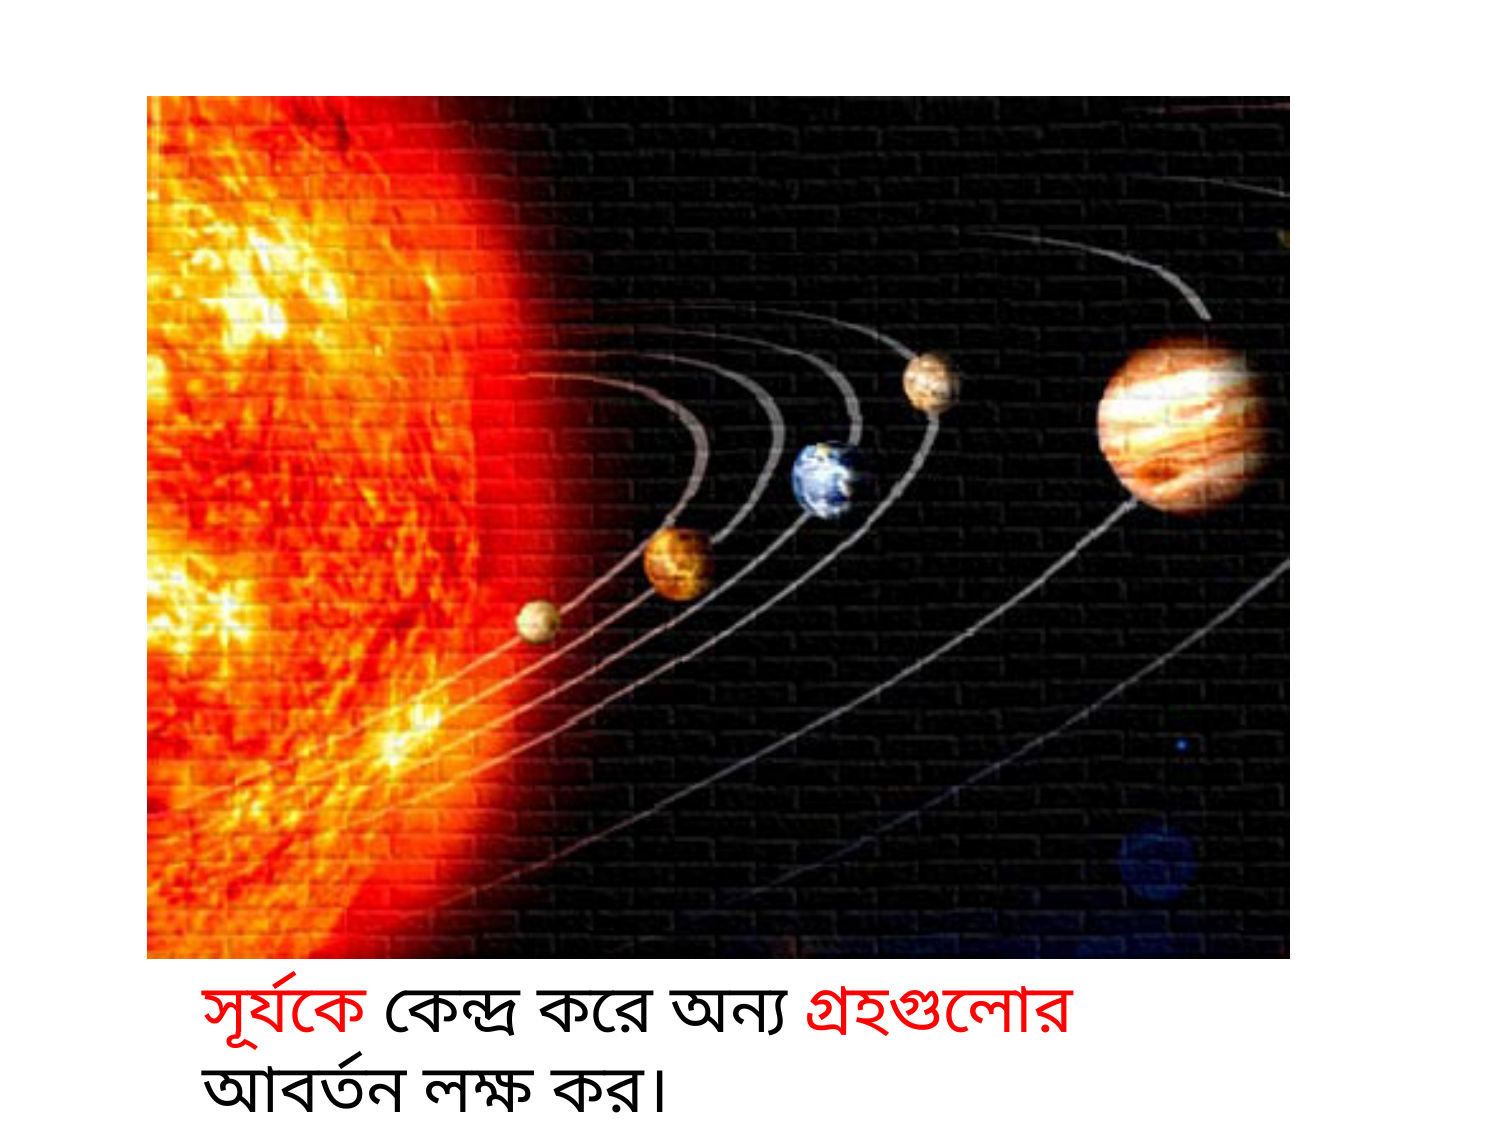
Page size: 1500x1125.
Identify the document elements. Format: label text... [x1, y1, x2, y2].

text_box সূর্যকে কেন্দ্র করে অন্য গ্রহগুলোর আবর্তন লক্ষ কর। [187, 966, 1250, 1125]
picture [147, 95, 1290, 959]
